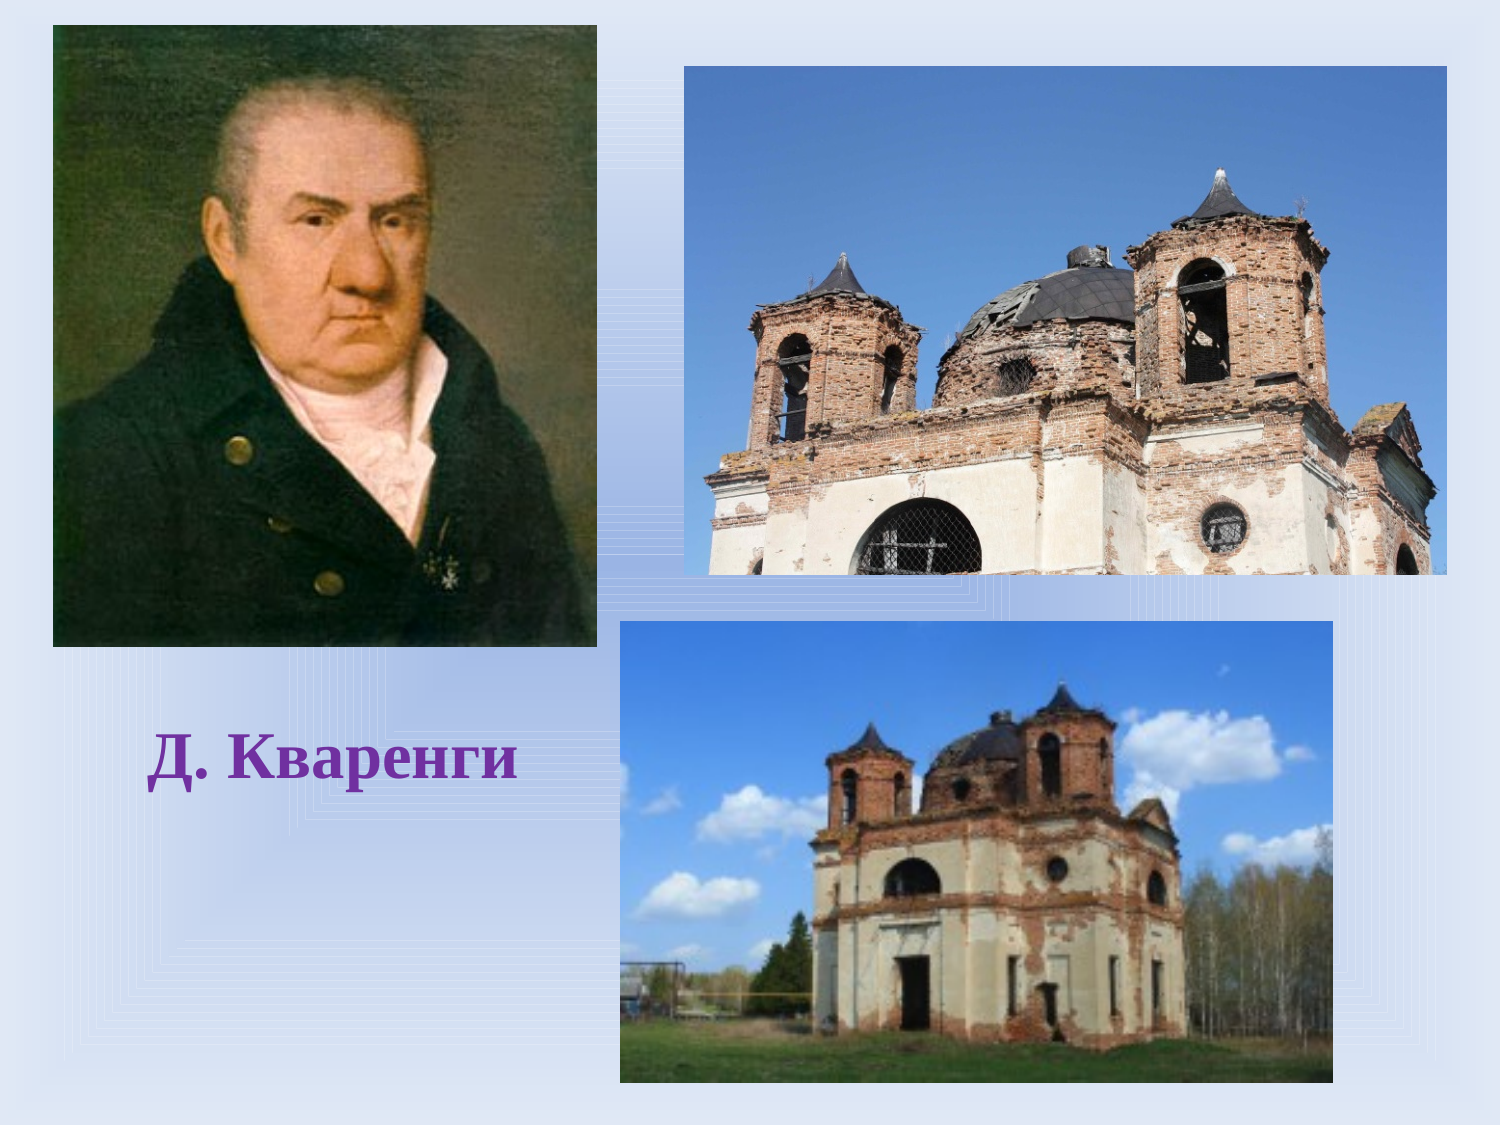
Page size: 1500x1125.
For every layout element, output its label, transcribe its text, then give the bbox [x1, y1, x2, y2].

picture [619, 621, 1333, 1083]
picture [52, 25, 597, 647]
text_box Д. Кваренги [29, 704, 614, 799]
picture [684, 66, 1448, 575]
